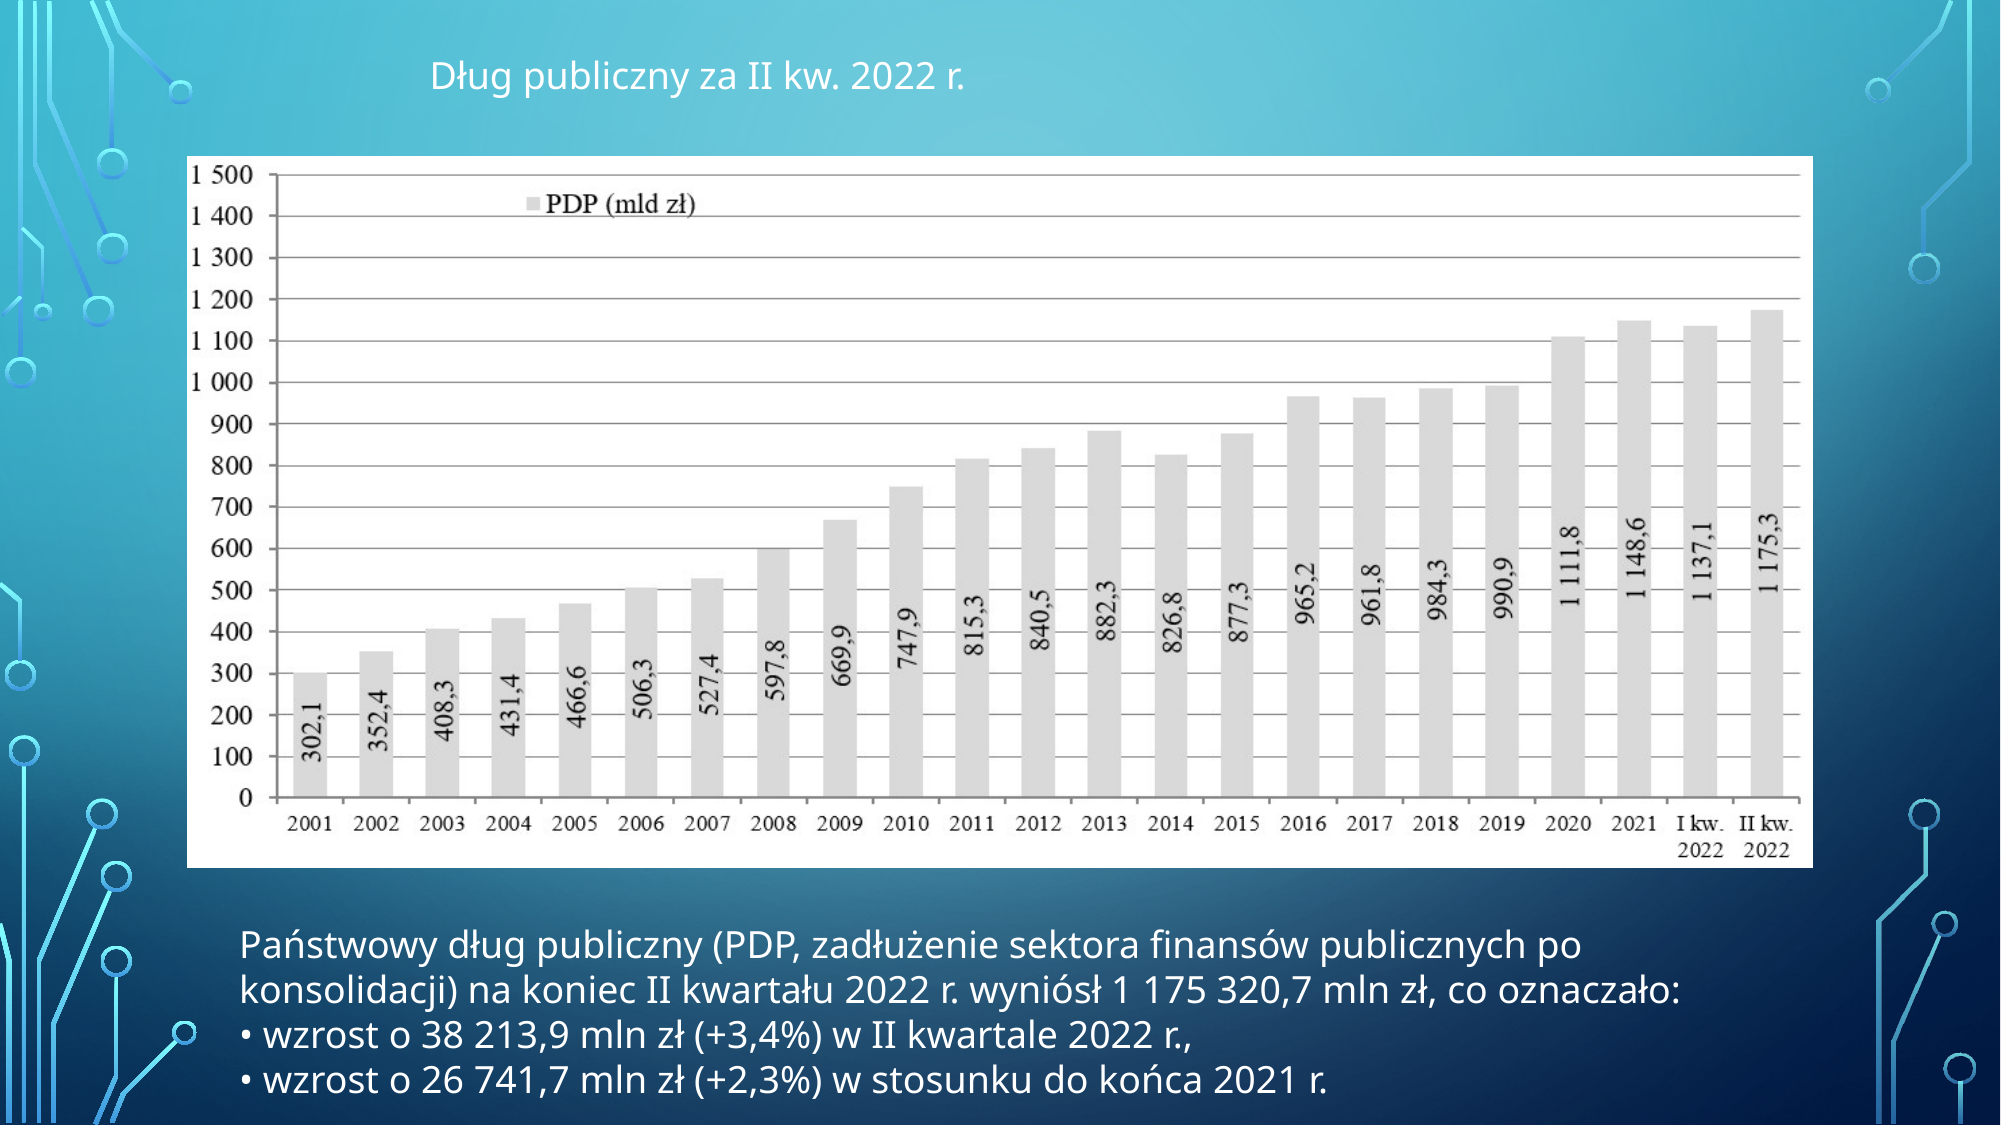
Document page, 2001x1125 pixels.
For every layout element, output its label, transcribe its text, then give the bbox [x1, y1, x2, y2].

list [186, 156, 1813, 868]
text_box Dług publiczny za II kw. 2022 r. [414, 44, 1531, 105]
text_box Państwowy dług publiczny (PDP, zadłużenie sektora finansów publicznych po konsolidacji) na koniec II kwartału 2022 r. wyniósł 1 175 320,7 mln zł, co oznaczało: • wzrost o 38 213,9 mln zł (+3,4%) w II kwartale 2022 r., • wzrost o 26 741,7 mln zł (+2,3%) w stosunku do końca 2021 r. [224, 913, 1813, 1109]
